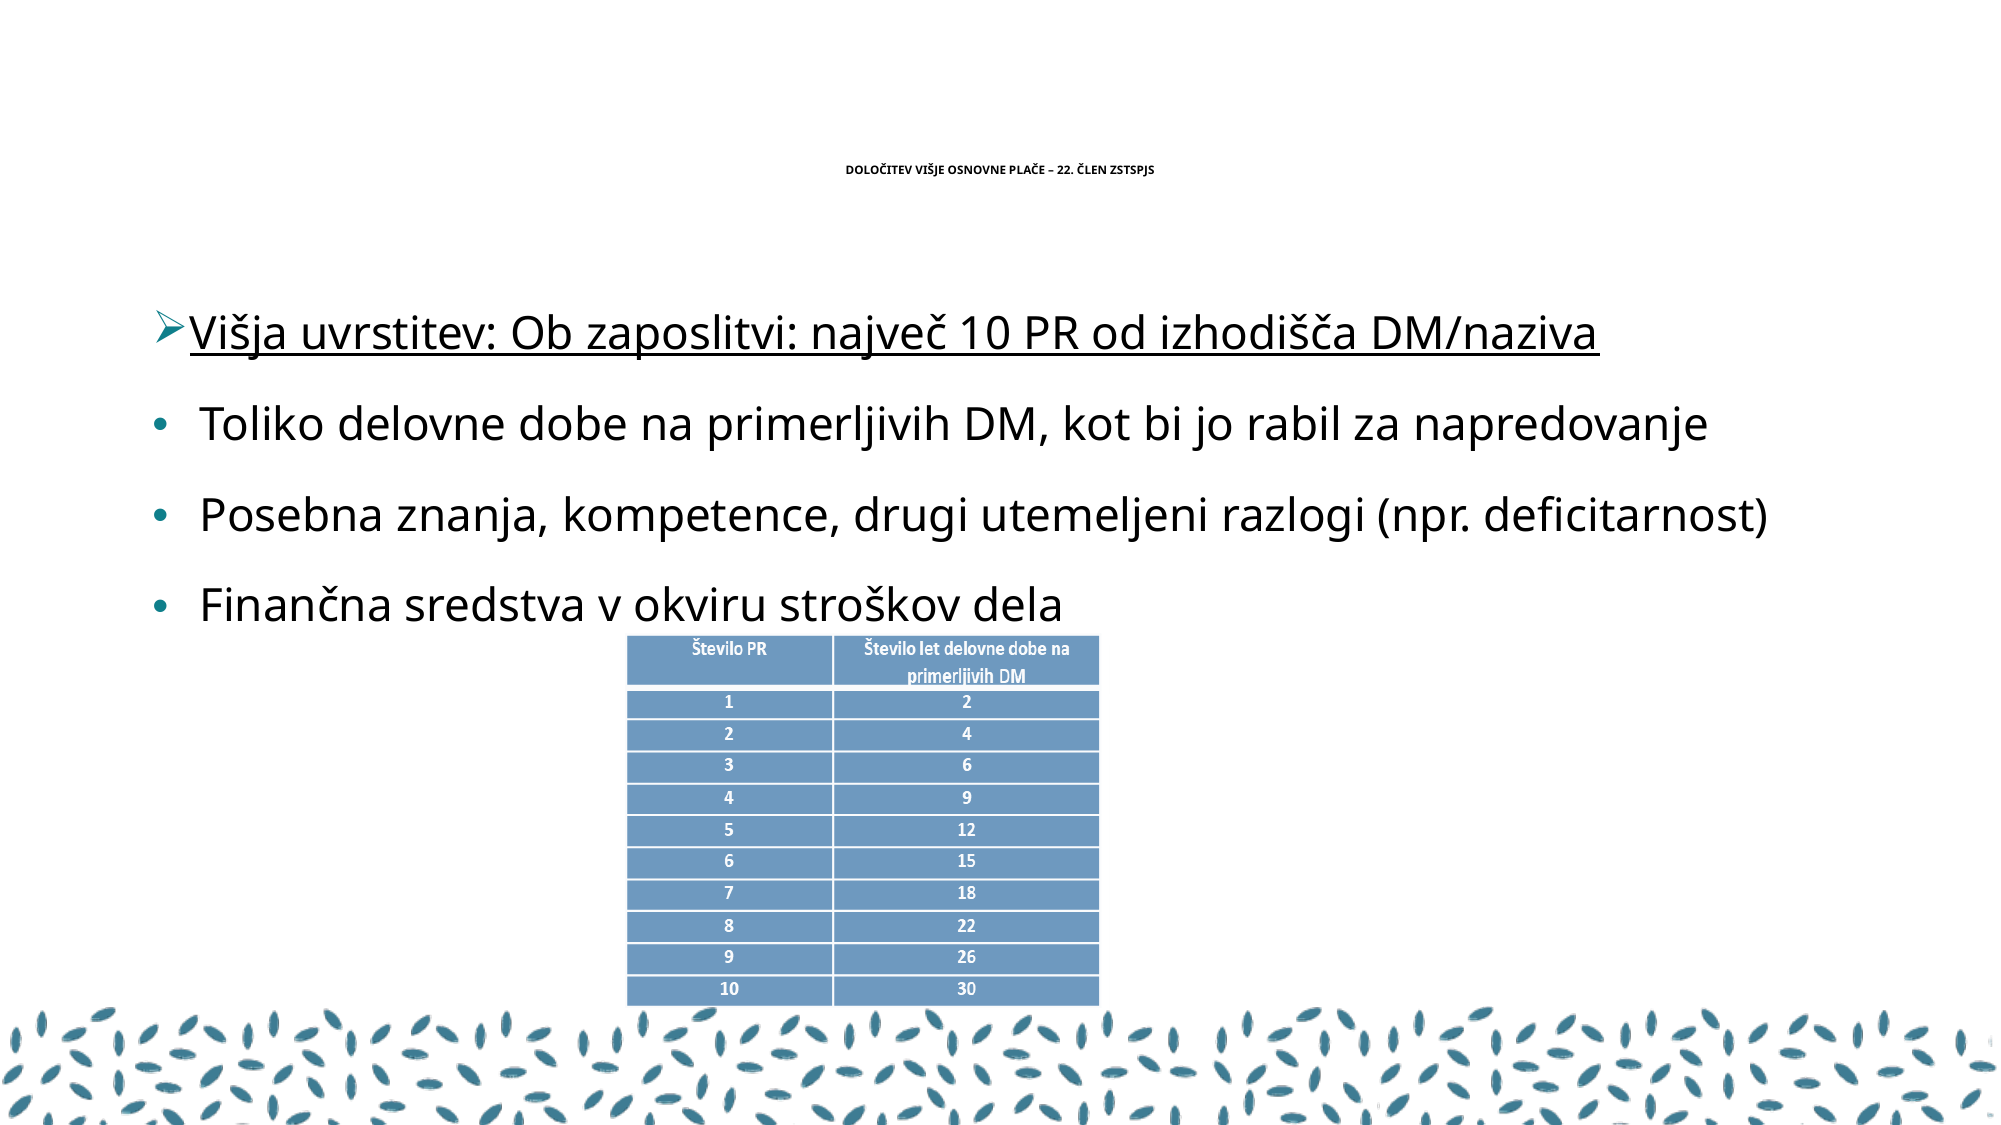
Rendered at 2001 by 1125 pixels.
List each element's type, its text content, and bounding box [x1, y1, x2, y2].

picture [0, 629, 2000, 1125]
list Višja uvrstitev: Ob zaposlitvi: največ 10 PR od izhodišča DM/naziva Toliko delovne dobe na primerljivih DM, kot bi jo rabil za napredovanje Posebna znanja, kompetence, drugi utemeljeni razlogi (npr. deficitarnost) Finančna sredstva v okviru stroškov dela [137, 299, 1863, 1006]
title DOLOČITEV VIŠJE OSNOVNE PLAČE – 22. ČLEN ZSTSPJS [137, 59, 1863, 278]
